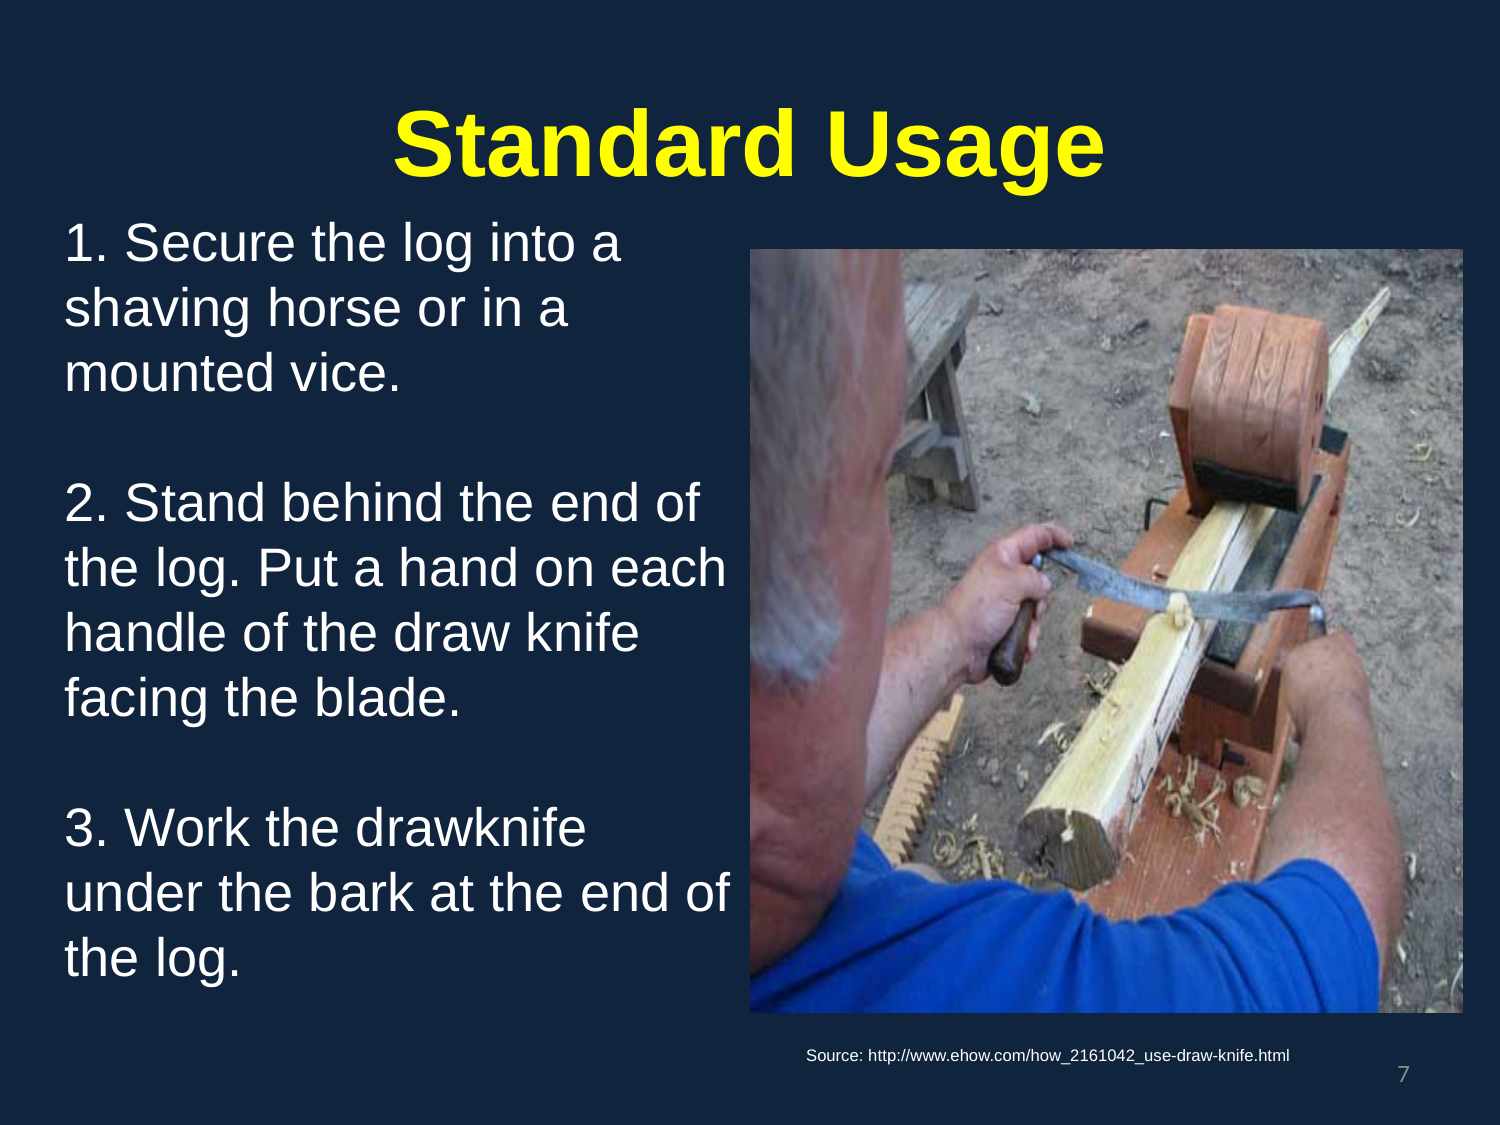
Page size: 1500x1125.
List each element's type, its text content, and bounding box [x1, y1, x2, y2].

text_box Source: http://www.ehow.com/how_2161042_use-draw-knife.html [791, 1037, 1306, 1073]
text_box 1. Secure the log into a shaving horse or in a mounted vice. 2. Stand behind the end of the log. Put a hand on each handle of the draw knife facing the blade. 3. Work the drawknife under the bark at the end of the log. [50, 199, 750, 995]
slide_number 7 [1074, 1042, 1425, 1103]
picture [749, 249, 1463, 1013]
title Standard Usage [74, 44, 1426, 233]
